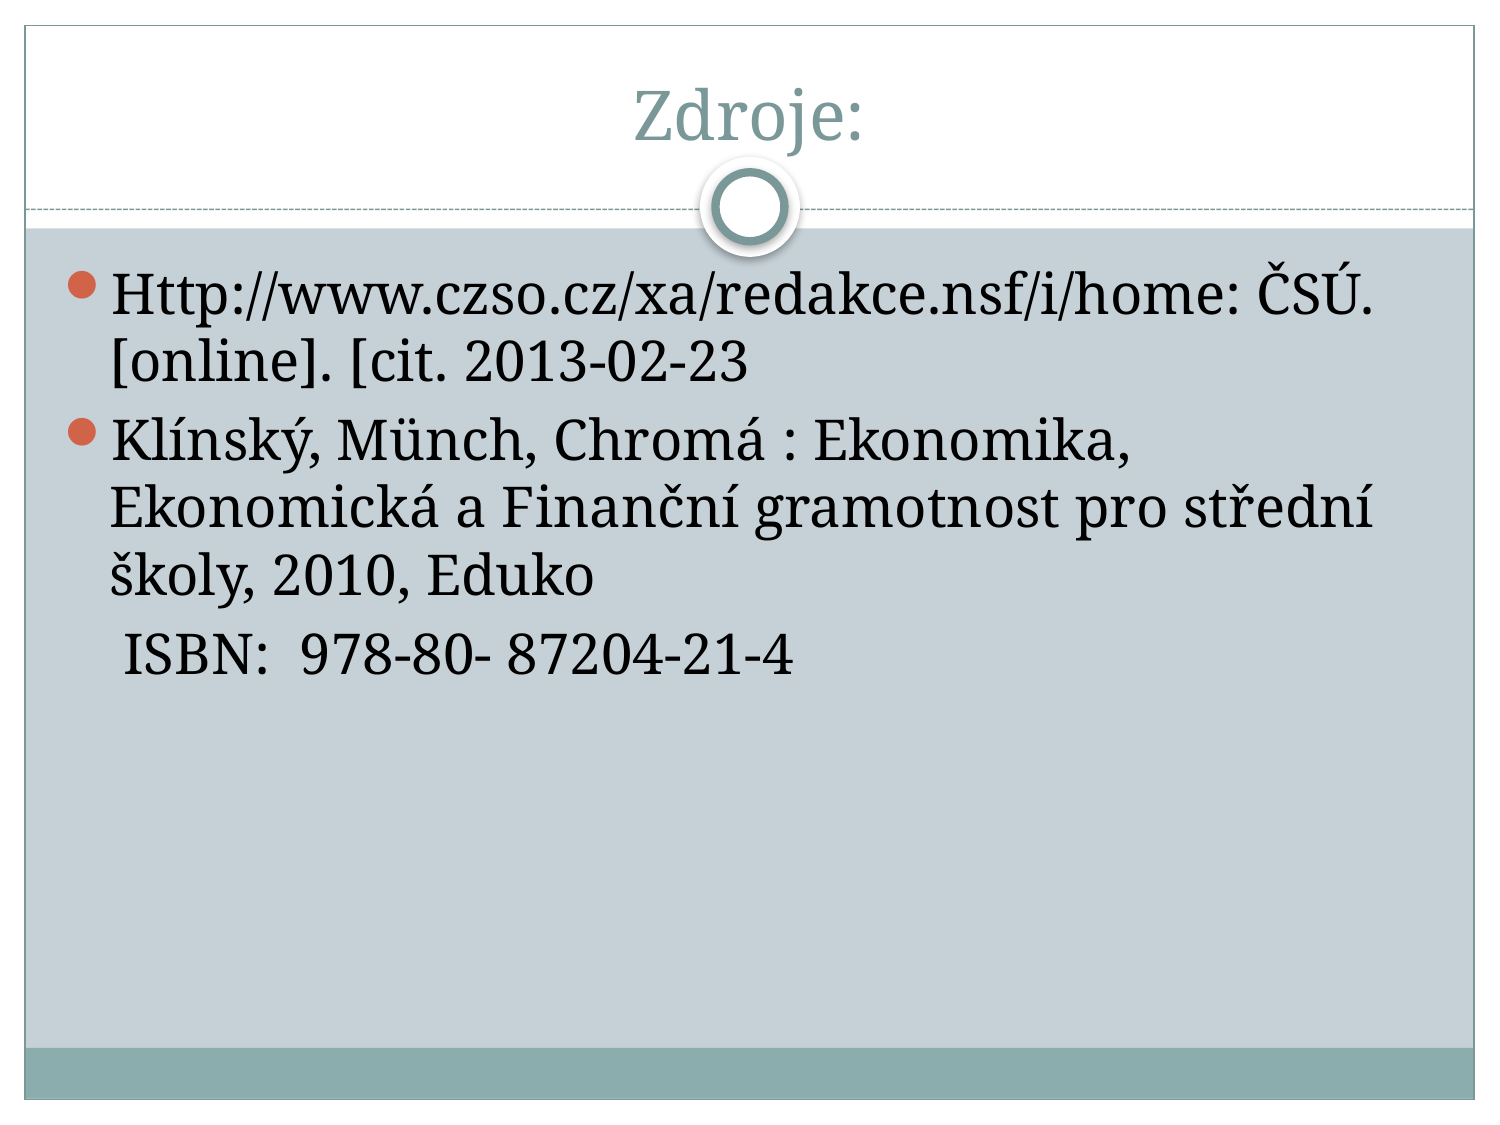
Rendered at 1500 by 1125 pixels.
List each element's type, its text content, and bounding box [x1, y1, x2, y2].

list Http://www.czso.cz/xa/redakce.nsf/i/home: ČSÚ. [online]. [cit. 2013-02-23 Klínský, Münch, Chromá : Ekonomika, Ekonomická a Finanční gramotnost pro střední školy, 2010, Eduko ISBN: 978-80- 87204-21-4 [49, 250, 1445, 1001]
title Zdroje: [49, 37, 1450, 162]
